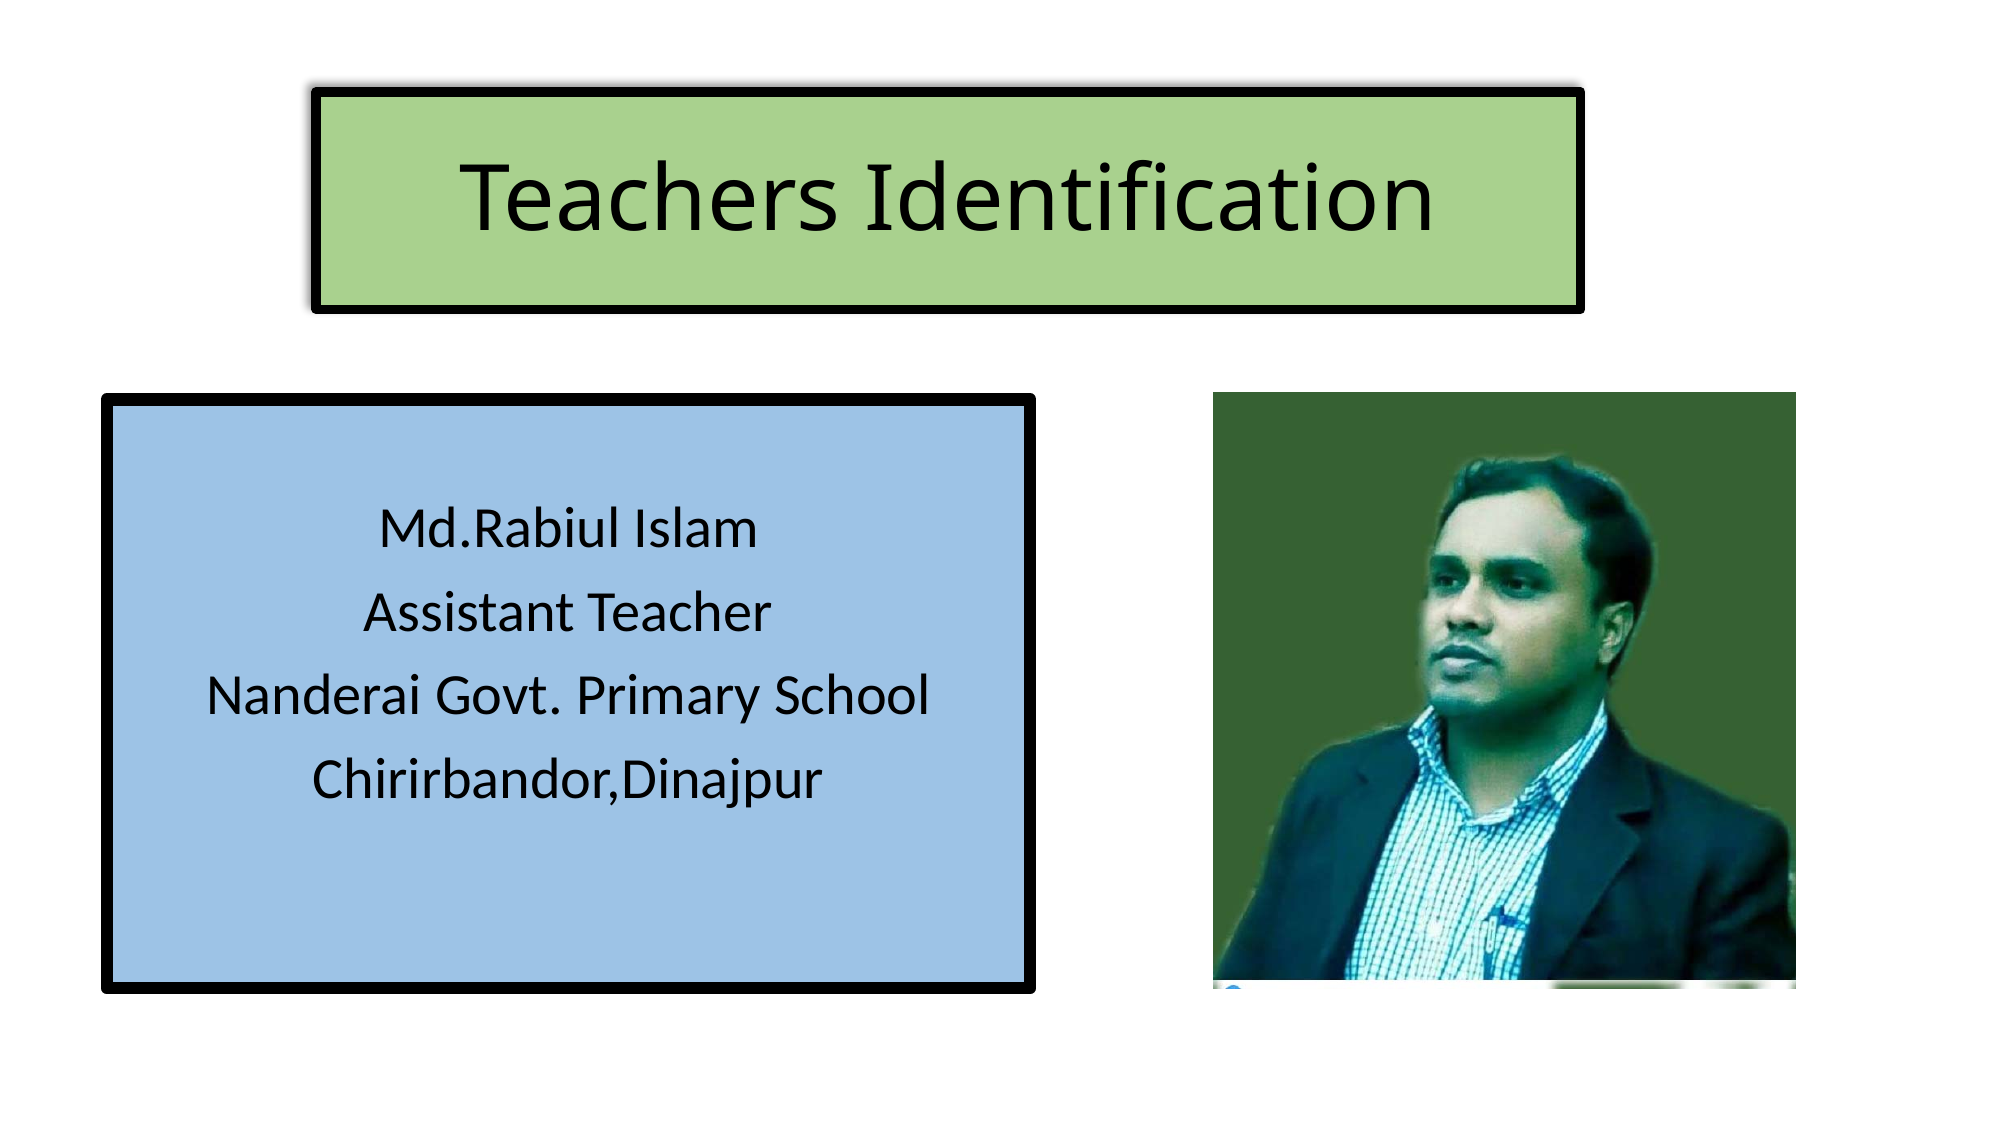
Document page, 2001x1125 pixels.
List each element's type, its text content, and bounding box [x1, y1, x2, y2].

title Teachers Identification [316, 91, 1581, 310]
list Md.Rabiul Islam Assistant Teacher Nanderai Govt. Primary School Chirirbandor,Dinajpur [106, 399, 1031, 989]
picture [1213, 392, 1796, 989]
